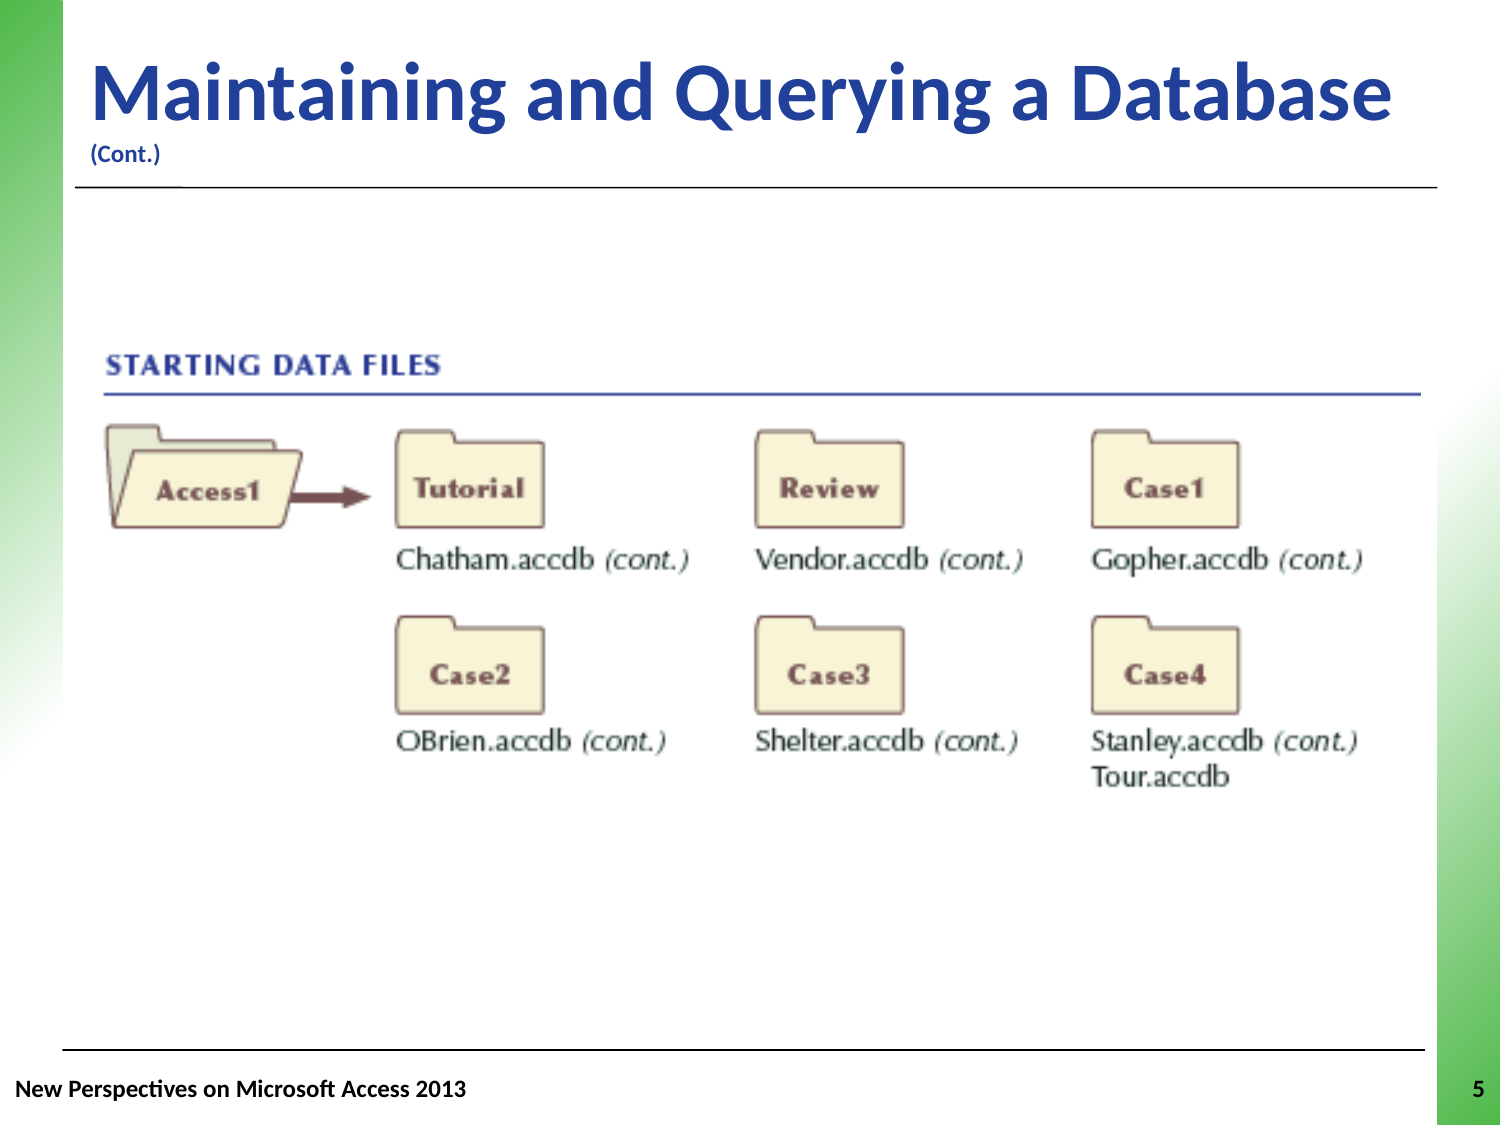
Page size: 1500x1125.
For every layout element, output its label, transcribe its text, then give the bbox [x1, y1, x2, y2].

slide_number 5 [1412, 1050, 1500, 1125]
title Maintaining and Querying a Database (Cont.) [74, 24, 1438, 181]
picture [78, 312, 1422, 813]
footer New Perspectives on Microsoft Access 2013 [0, 1050, 1350, 1125]
